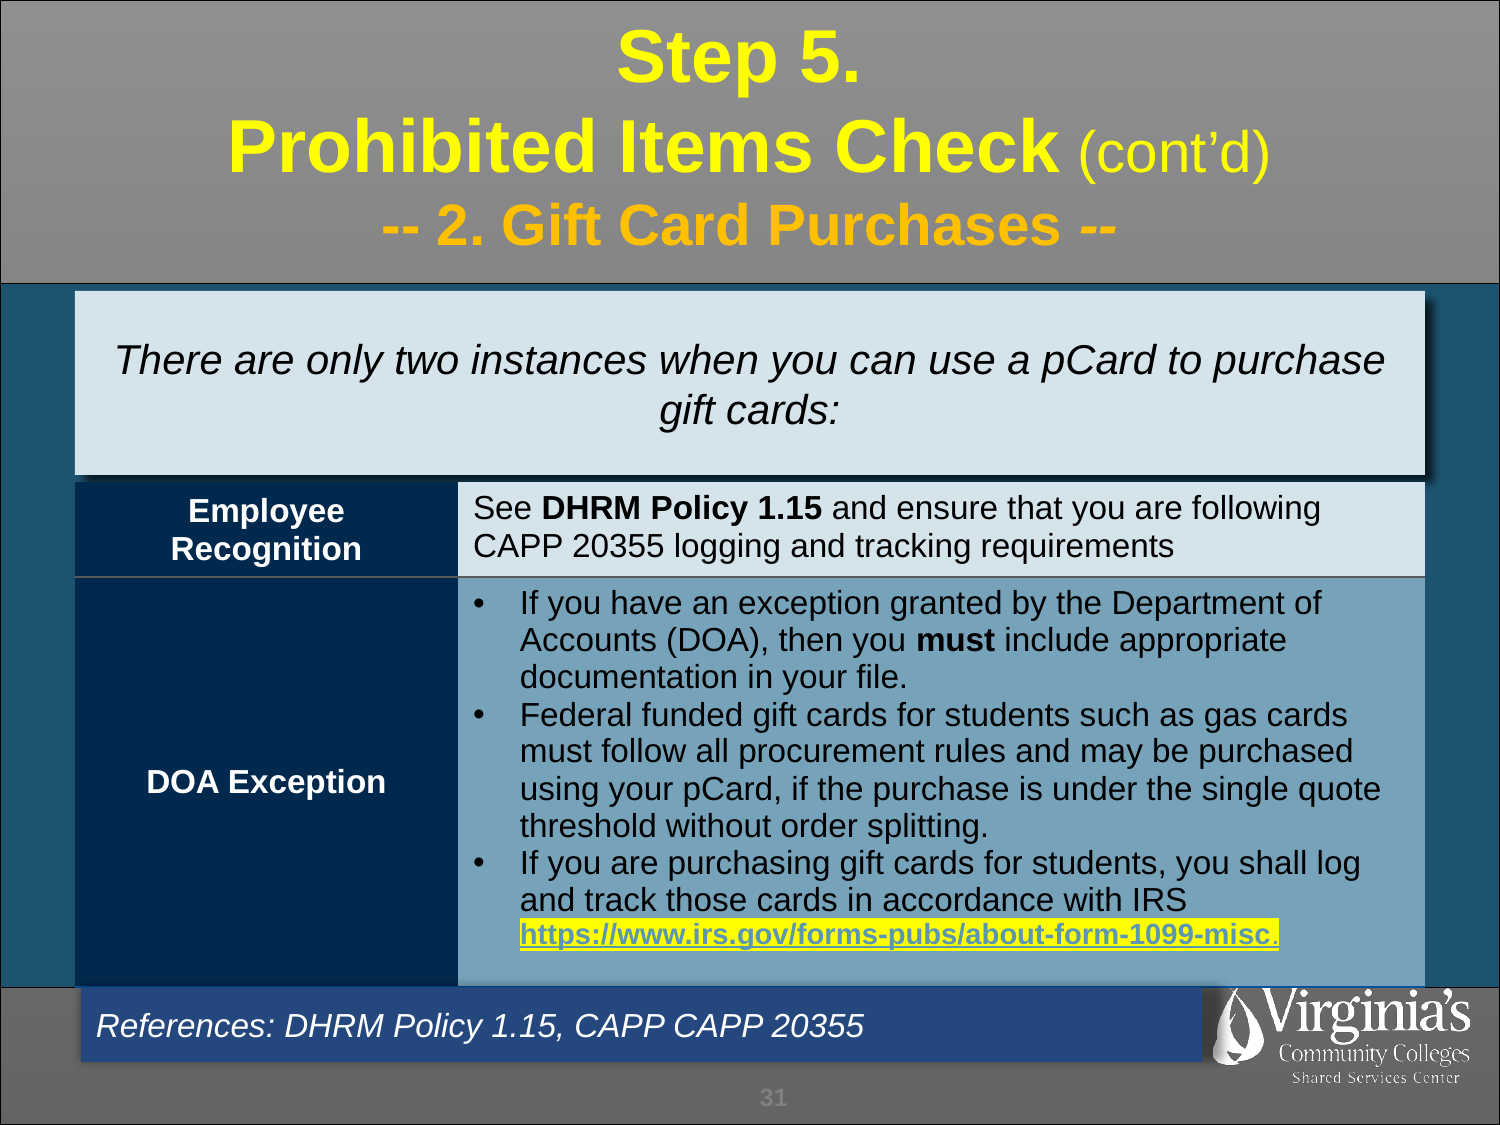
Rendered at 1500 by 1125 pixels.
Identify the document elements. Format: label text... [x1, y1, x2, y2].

table_header See DHRM Policy 1.15 and ensure that you are following CAPP 20355 logging and tracking requirements [458, 482, 1425, 576]
table_header Employee Recognition [75, 482, 458, 576]
table_cell DOA Exception [75, 578, 458, 983]
text_box Step 5. Prohibited Items Check (cont’d) -- 2. Gift Card Purchases -- [0, 0, 1500, 265]
table_cell If you have an exception granted by the Department of Accounts (DOA), then you must include appropriate documentation in your file. Federal funded gift cards for students such as gas cards must follow all procurement rules and may be purchased using your pCard, if the purchase is under the single quote threshold without order splitting. If you are purchasing gift cards for students, you shall log and track those cards in accordance with IRS https://www.irs.gov/forms-pubs/about-form-1099-misc. [458, 578, 1425, 986]
text_box References: DHRM Policy 1.15, CAPP CAPP 20355 [79, 985, 1204, 1064]
text_box [0, 283, 1500, 988]
picture [1192, 988, 1494, 1110]
text_box There are only two instances when you can use a pCard to purchase gift cards: [74, 290, 1425, 475]
